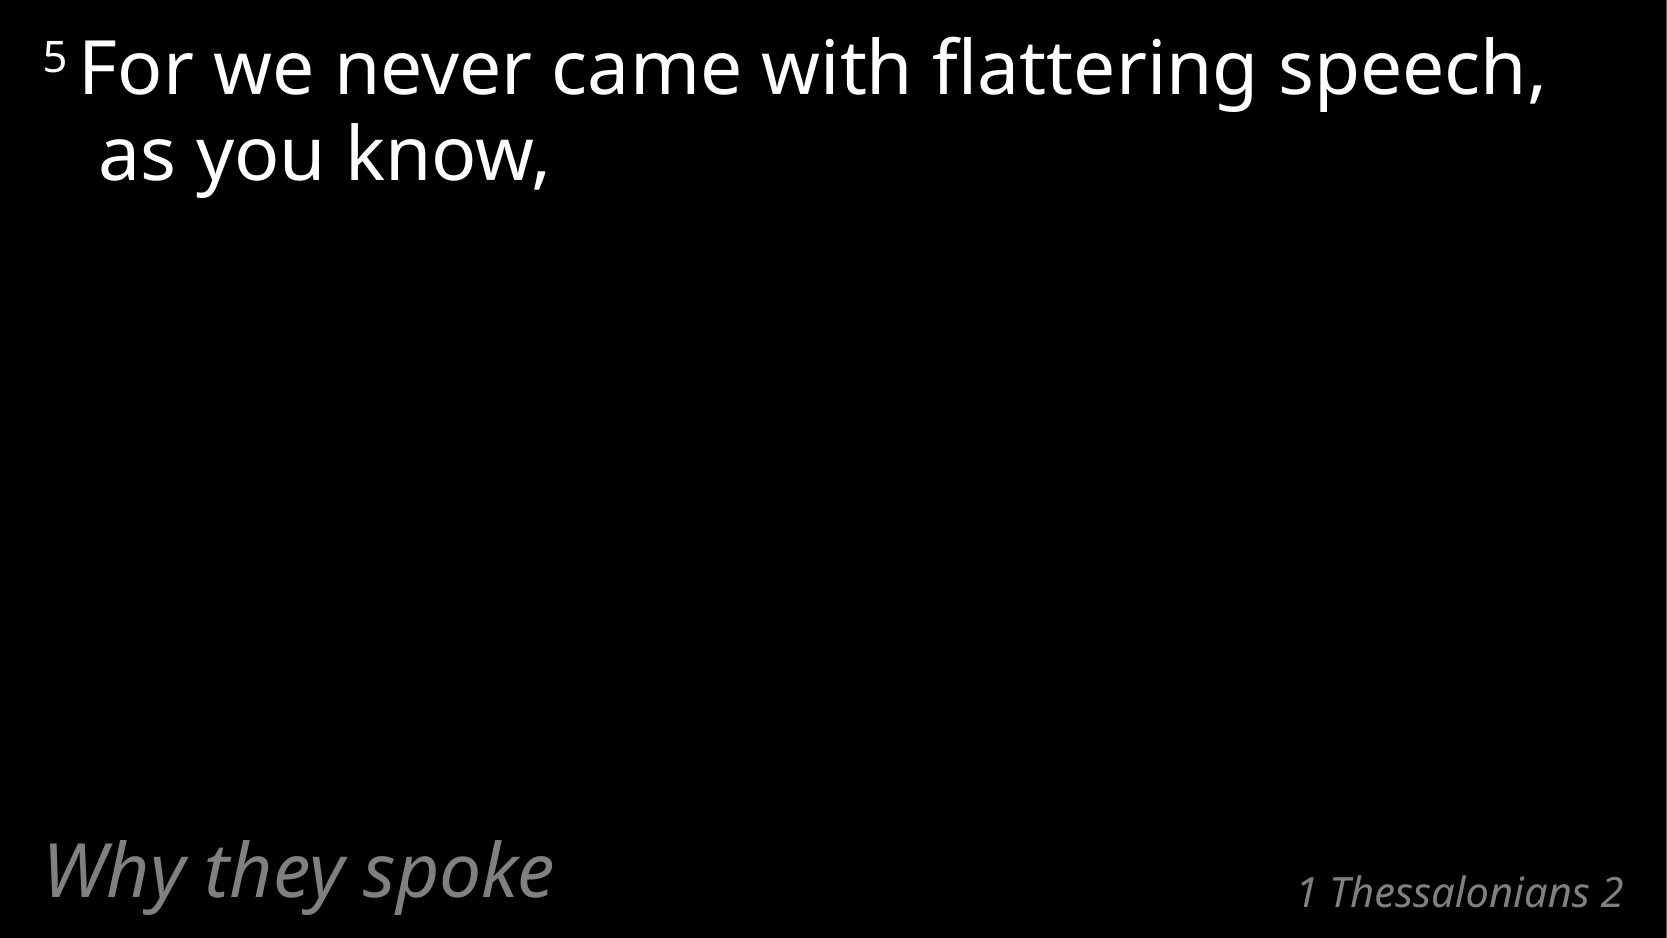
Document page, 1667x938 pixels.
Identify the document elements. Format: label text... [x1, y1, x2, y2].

text_box [27, 833, 1246, 923]
list 5 For we never came with flattering speech, as you know, [27, 18, 1640, 813]
title 1 Thessalonians 2 [1247, 833, 1640, 923]
